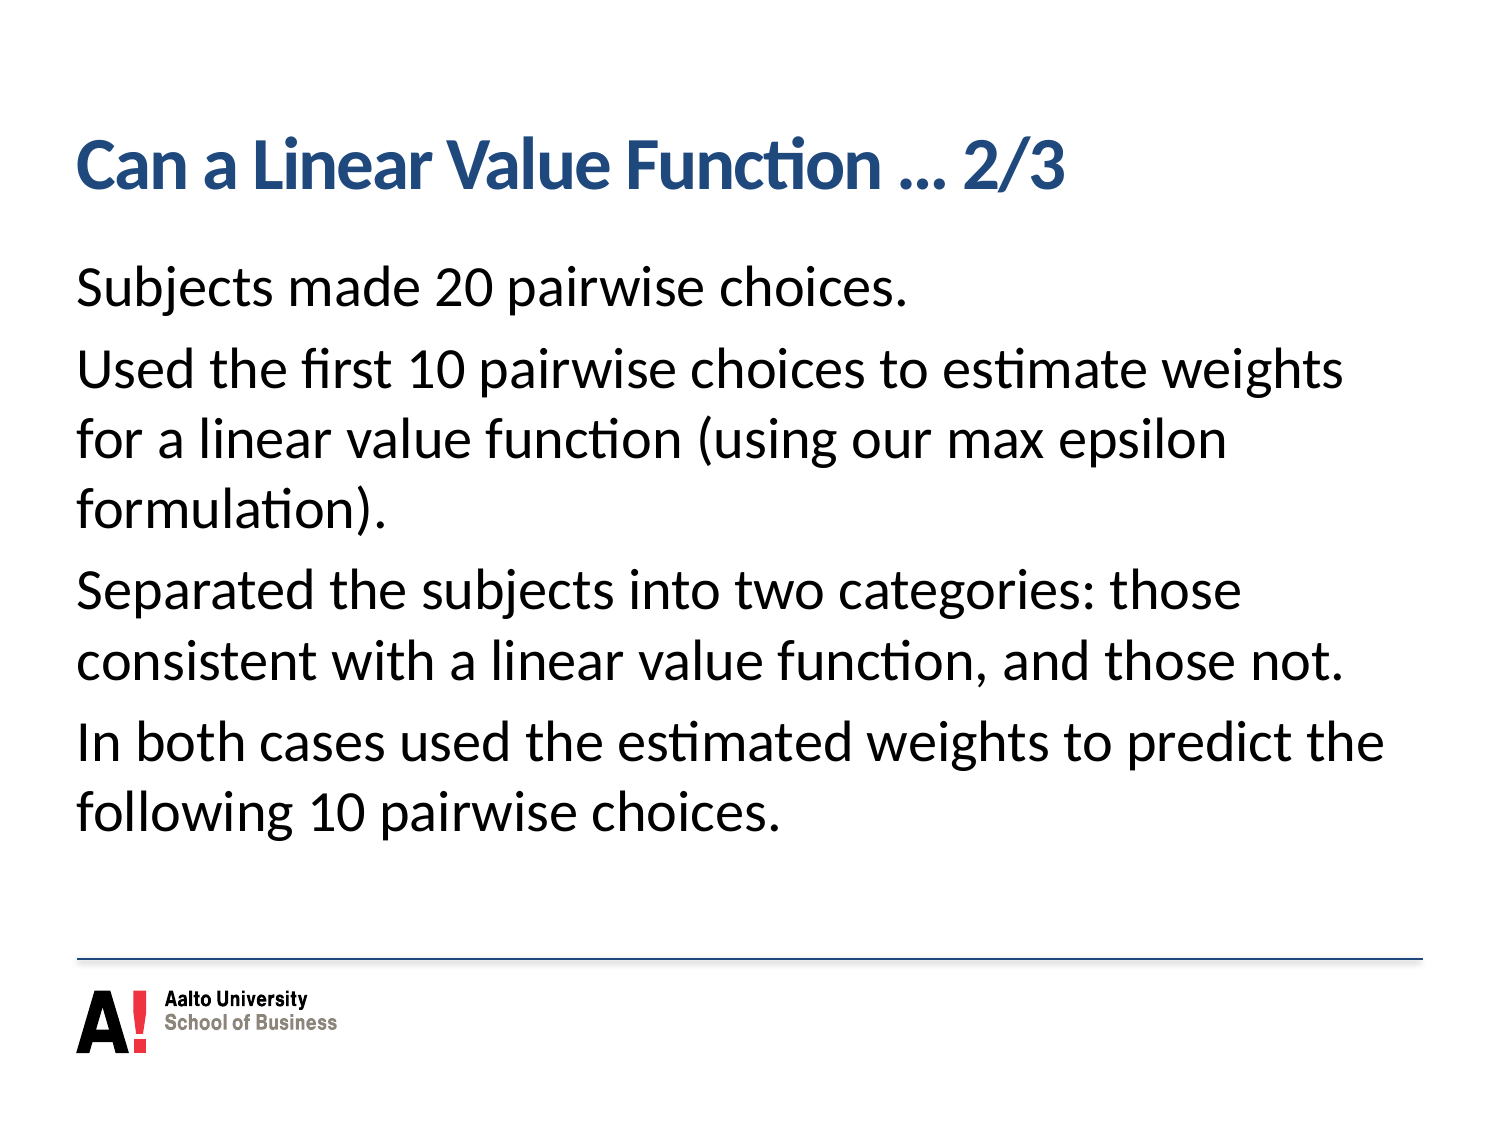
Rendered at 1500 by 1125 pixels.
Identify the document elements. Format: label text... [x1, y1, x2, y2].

list Subjects made 20 pairwise choices. Used the first 10 pairwise choices to estimate weights for a linear value function (using our max epsilon formulation). Separated the subjects into two categories: those consistent with a linear value function, and those not. In both cases used the estimated weights to predict the following 10 pairwise choices. [76, 248, 1424, 905]
title Can a Linear Value Function … 2/3 [76, 52, 1424, 248]
